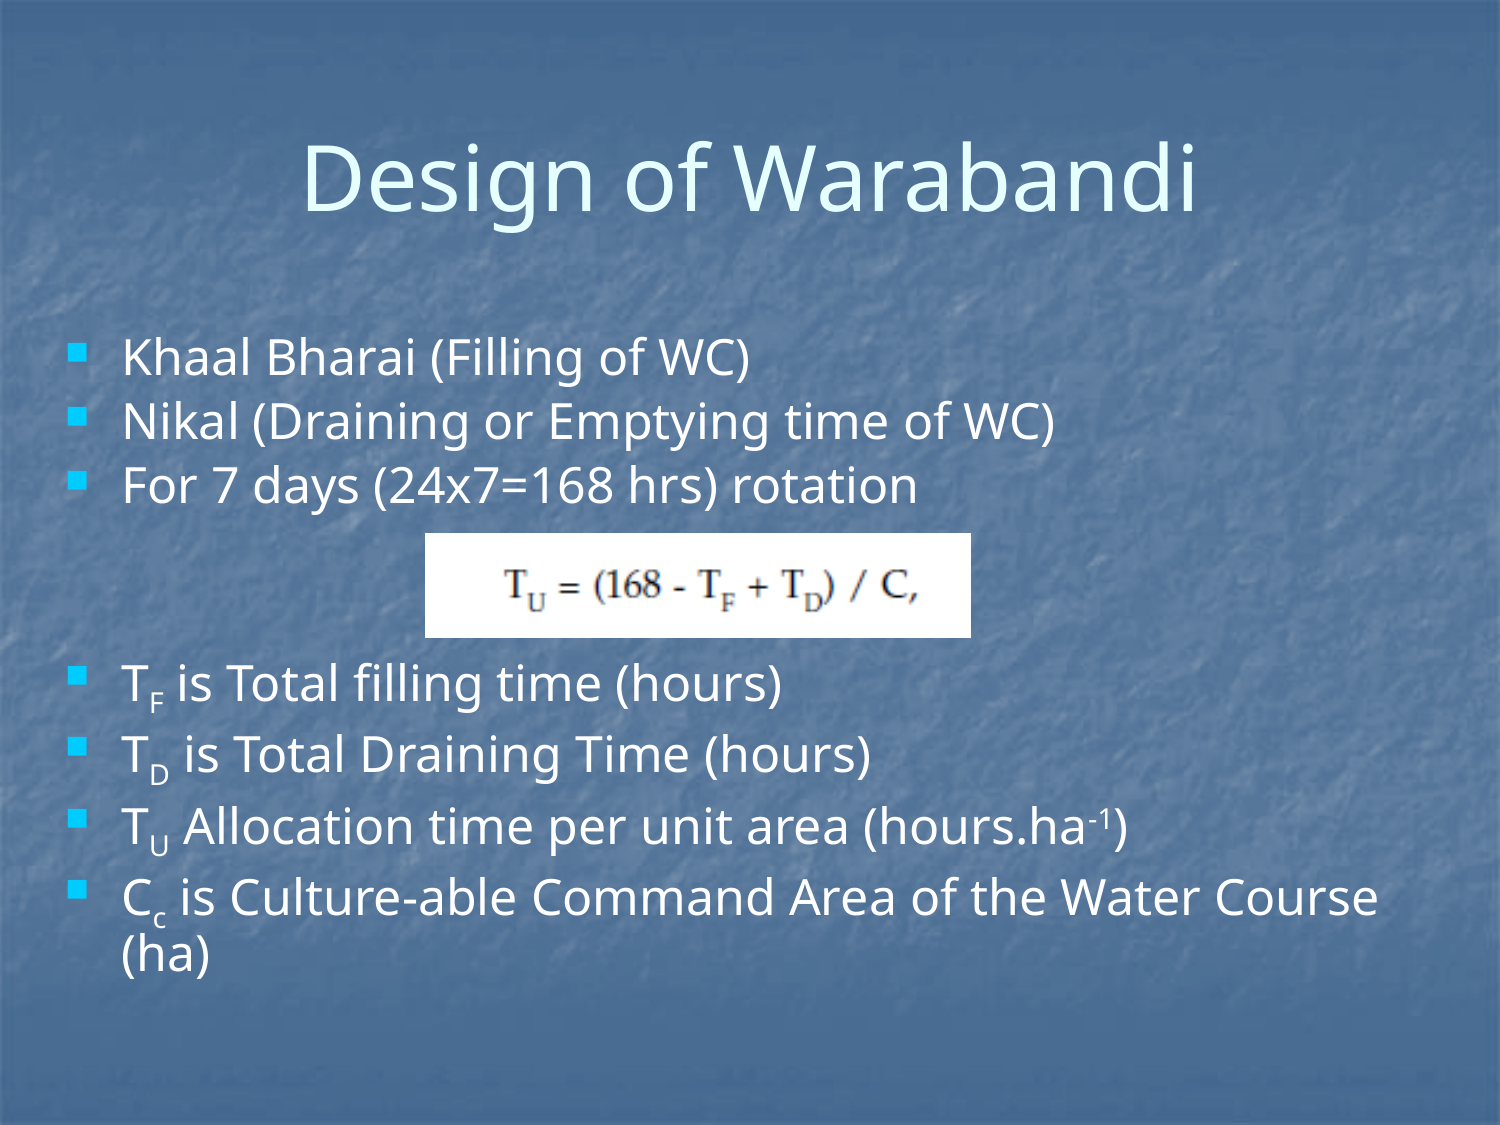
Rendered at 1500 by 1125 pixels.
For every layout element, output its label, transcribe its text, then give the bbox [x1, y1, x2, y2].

list Khaal Bharai (Filling of WC) Nikal (Draining or Emptying time of WC) For 7 days (24x7=168 hrs) rotation TF is Total filling time (hours) TD is Total Draining Time (hours) TU Allocation time per unit area (hours.ha-1) Cc is Culture-able Command Area of the Water Course (ha) [49, 324, 1426, 1001]
title Design of Warabandi [74, 62, 1426, 288]
picture [424, 533, 971, 638]
